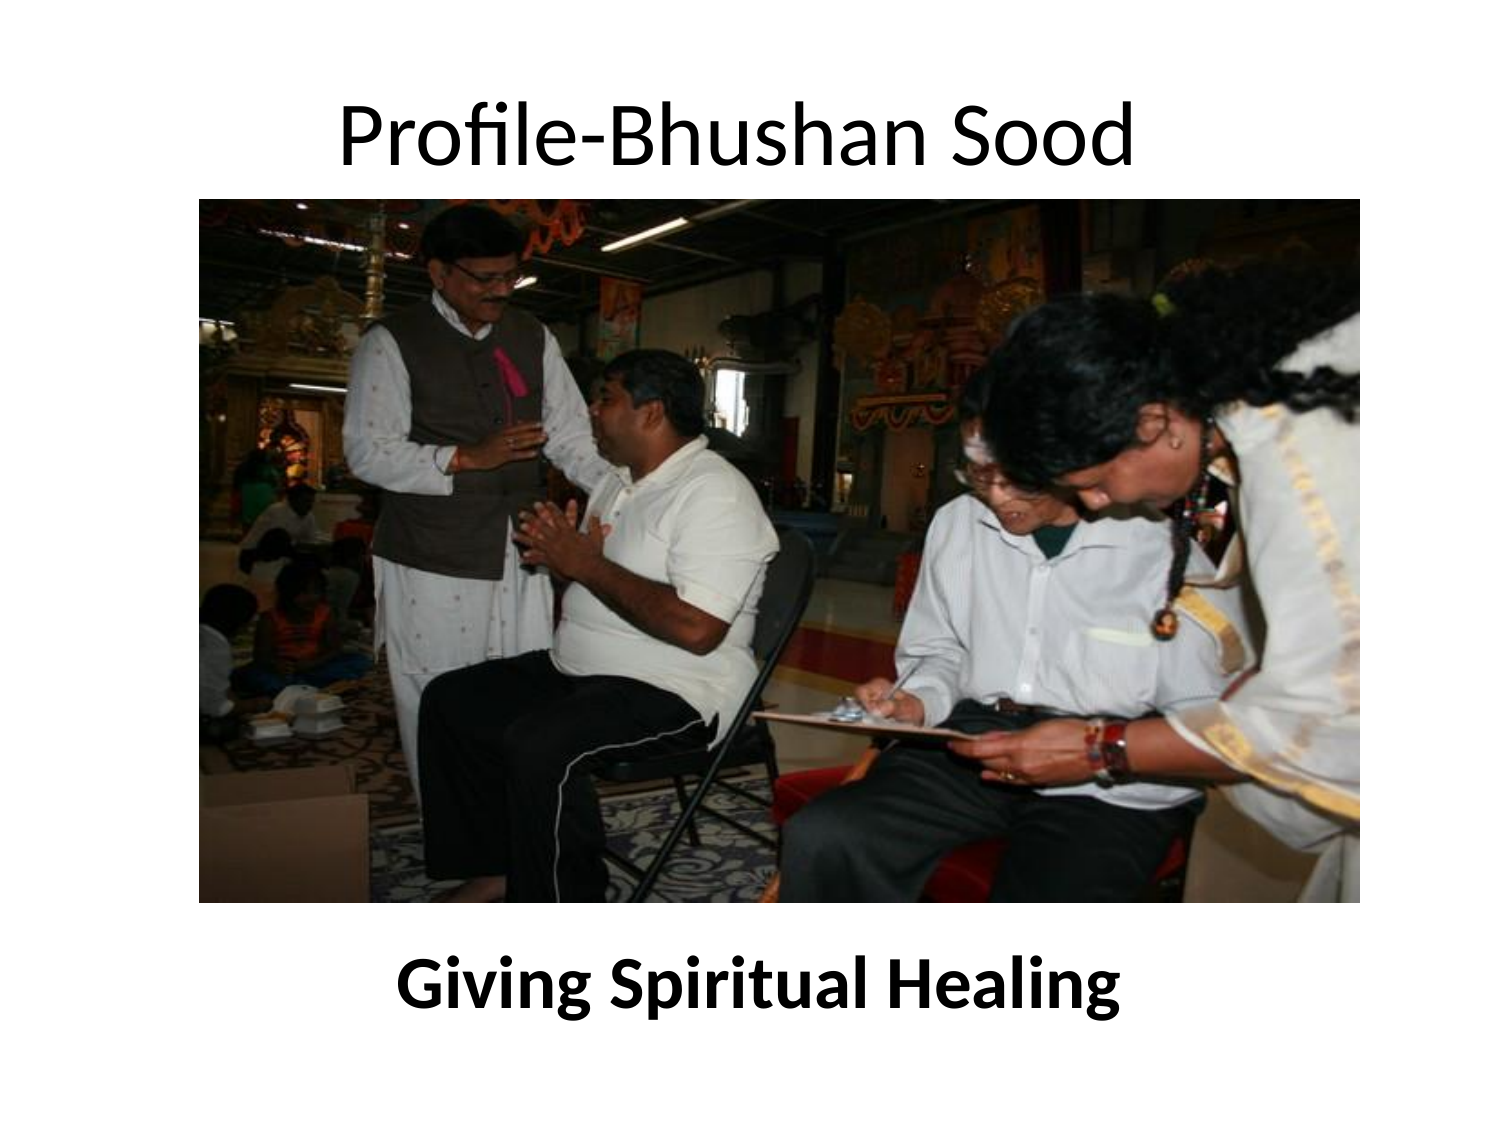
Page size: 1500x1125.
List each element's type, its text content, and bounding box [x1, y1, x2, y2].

subtitle Giving Spiritual Healing [234, 925, 1285, 1039]
title Profile-Bhushan Sood [257, 58, 1219, 197]
picture [198, 198, 1360, 903]
